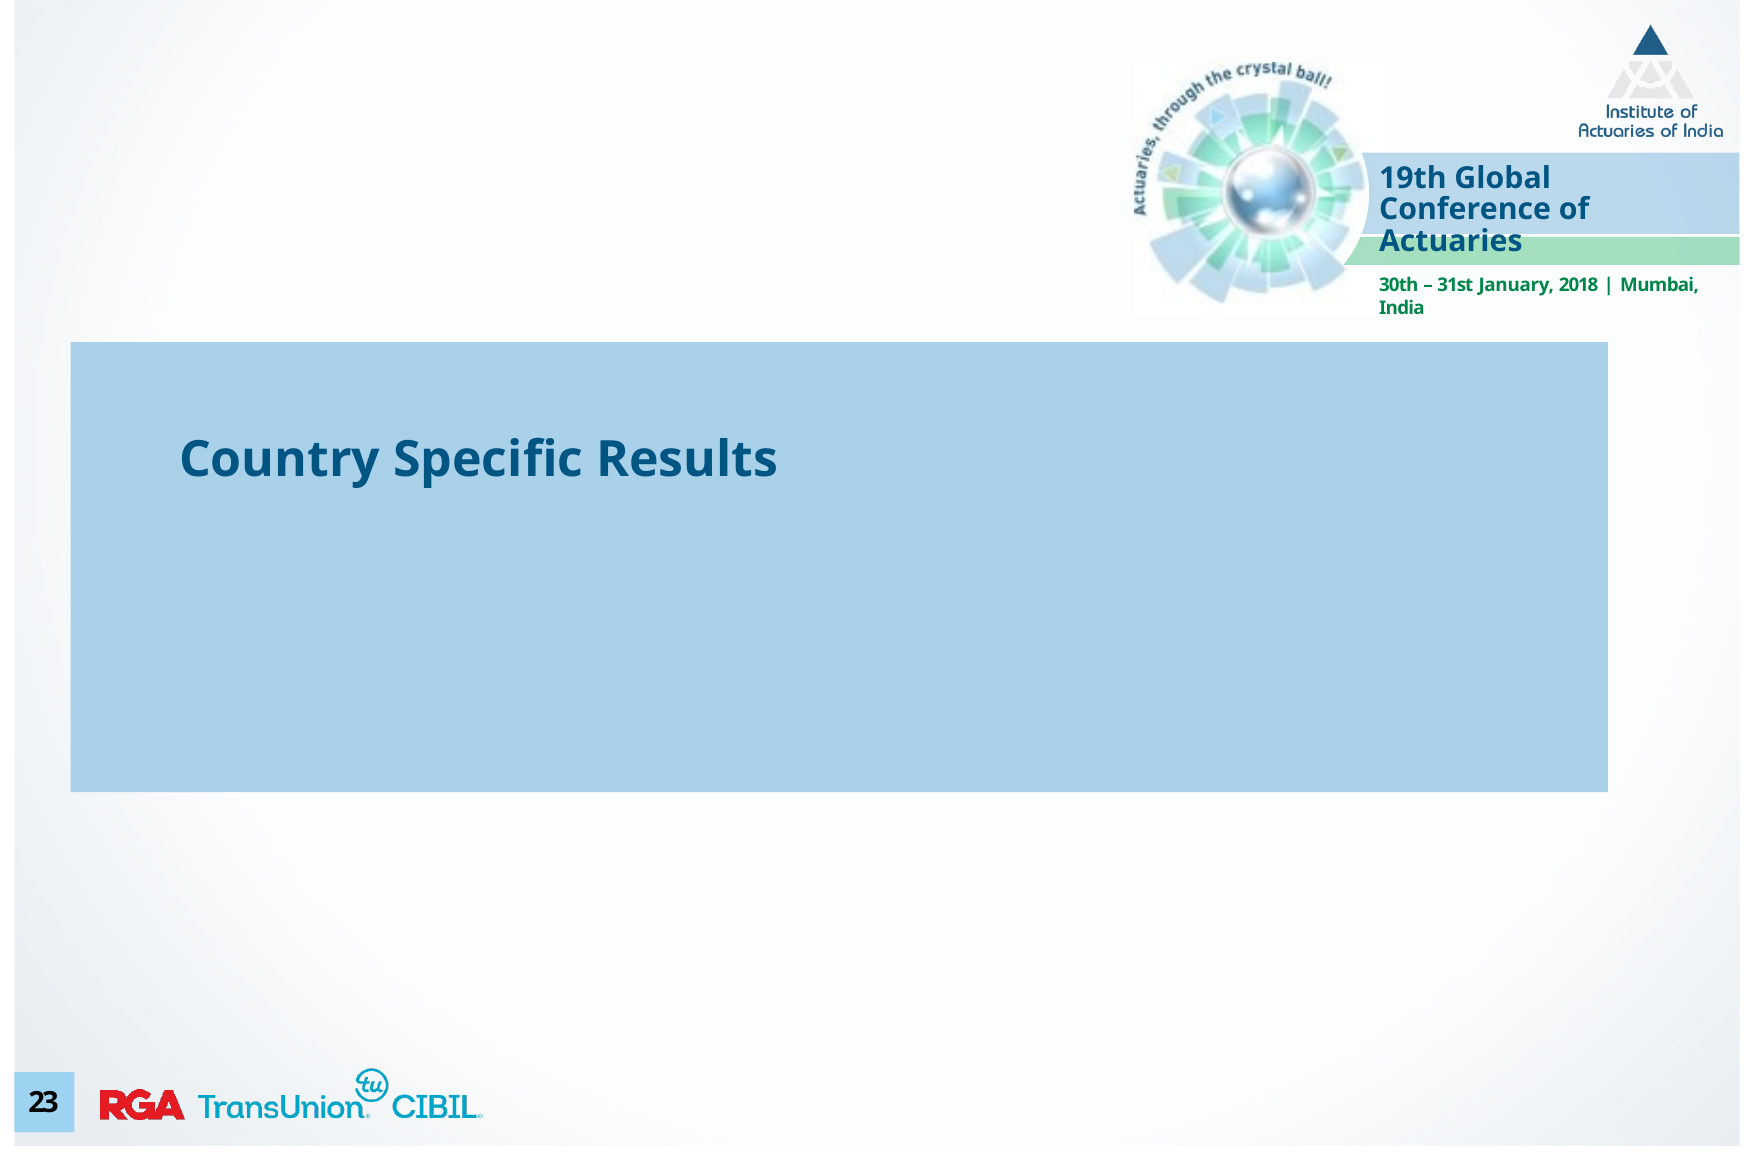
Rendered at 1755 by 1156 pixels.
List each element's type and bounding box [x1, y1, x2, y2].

text_box [1133, 24, 1740, 316]
picture [14, 0, 1740, 1146]
